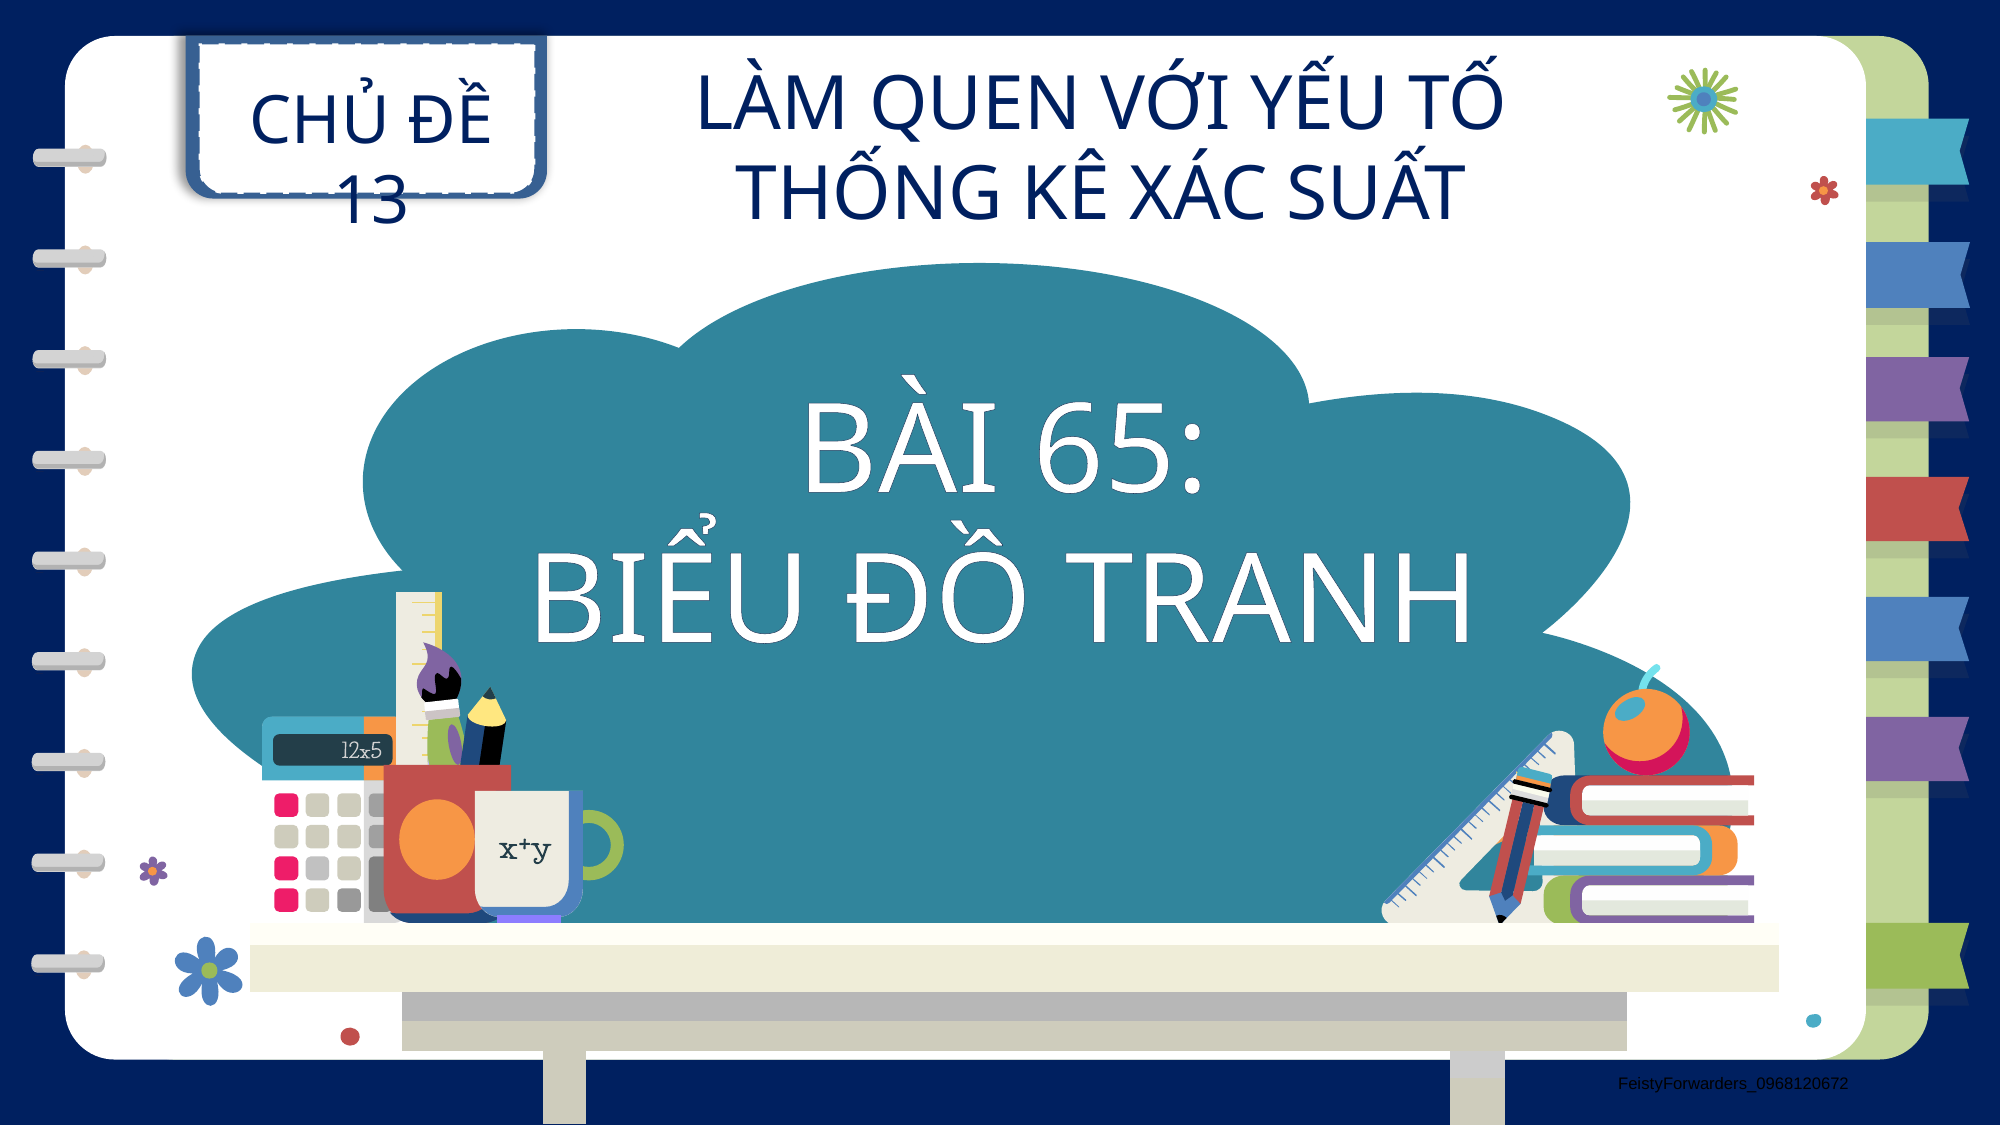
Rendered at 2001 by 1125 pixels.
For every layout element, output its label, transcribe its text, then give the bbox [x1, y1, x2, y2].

text_box BÀI 65: BIỂU ĐỒ TRANH [336, 359, 1670, 675]
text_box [186, 36, 546, 198]
text_box LÀM QUEN VỚI YẾU TỐ THỐNG KÊ XÁC SUẤT [509, 47, 1618, 243]
